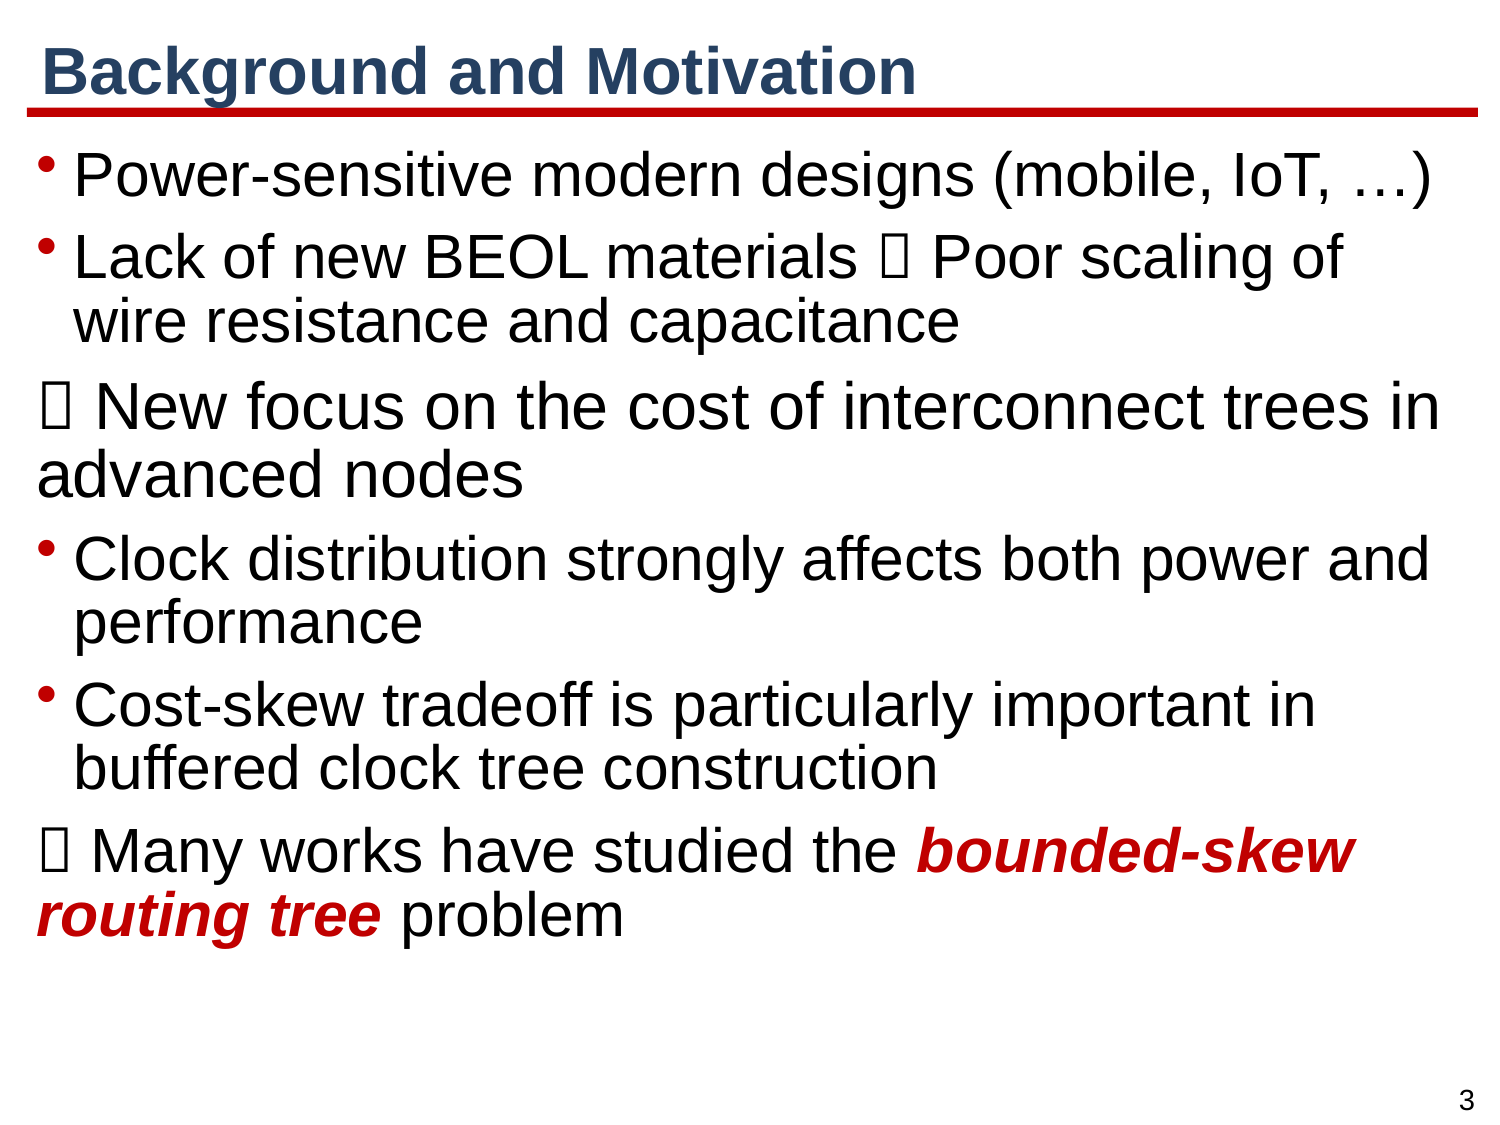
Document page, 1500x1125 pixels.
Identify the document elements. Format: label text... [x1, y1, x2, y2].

list Power-sensitive modern designs (mobile, IoT, …) Lack of new BEOL materials  Poor scaling of wire resistance and capacitance  New focus on the cost of interconnect trees in advanced nodes Clock distribution strongly affects both power and performance Cost-skew tradeoff is particularly important in buffered clock tree construction  Many works have studied the bounded-skew routing tree problem [20, 137, 1486, 1051]
title Background and Motivation [26, 23, 1479, 122]
